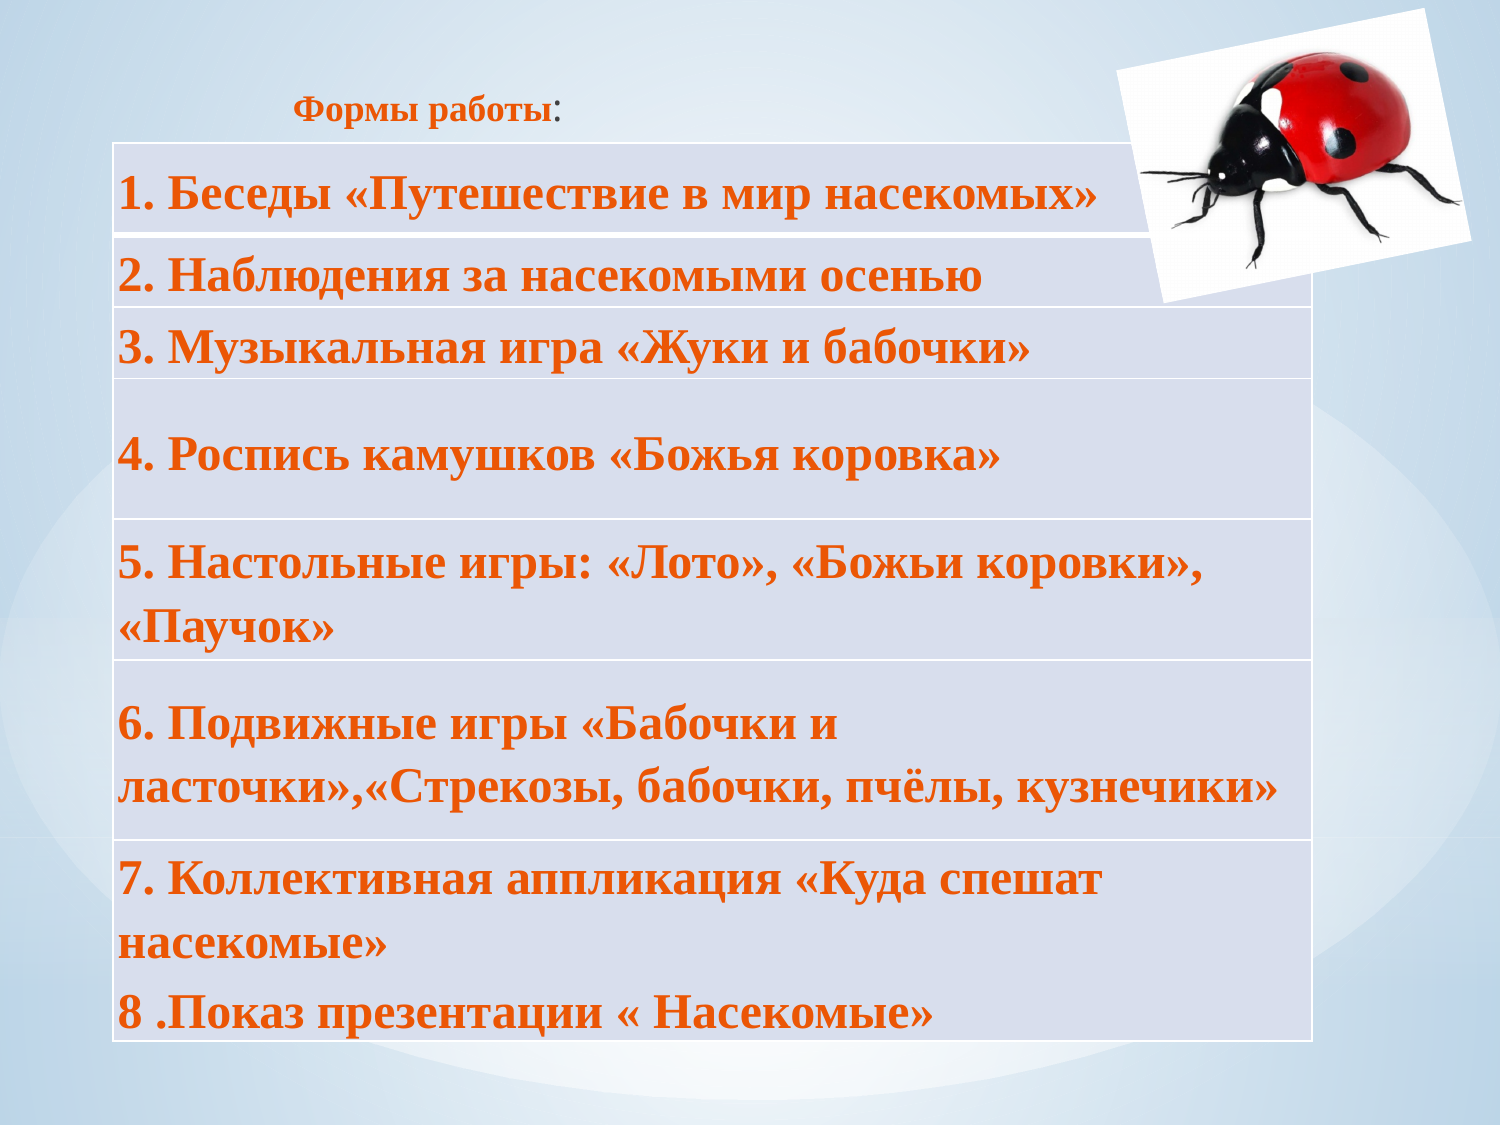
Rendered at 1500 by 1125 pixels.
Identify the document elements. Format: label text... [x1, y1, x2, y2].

table_cell 5. Настольные игры: «Лото», «Божьи коровки», «Паучок» [114, 520, 1311, 659]
table_cell 7. Коллективная аппликация «Куда спешат насекомые» 8 .Показ презентации « Насекомые» [114, 841, 1311, 1040]
table_cell 6. Подвижные игры «Бабочки и ласточки»,«Стрекозы, бабочки, пчёлы, кузнечики» [114, 661, 1311, 839]
table_cell 3. Музыкальная игра «Жуки и бабочки» [114, 308, 1311, 378]
picture [1116, 7, 1472, 304]
table_cell 4. Роспись камушков «Божья коровка» [114, 379, 1311, 518]
table_header 1. Беседы «Путешествие в мир насекомых» [114, 144, 1130, 232]
list Формы работы: [187, 30, 1238, 142]
table_cell 2. Наблюдения за насекомыми осенью [114, 238, 1311, 306]
